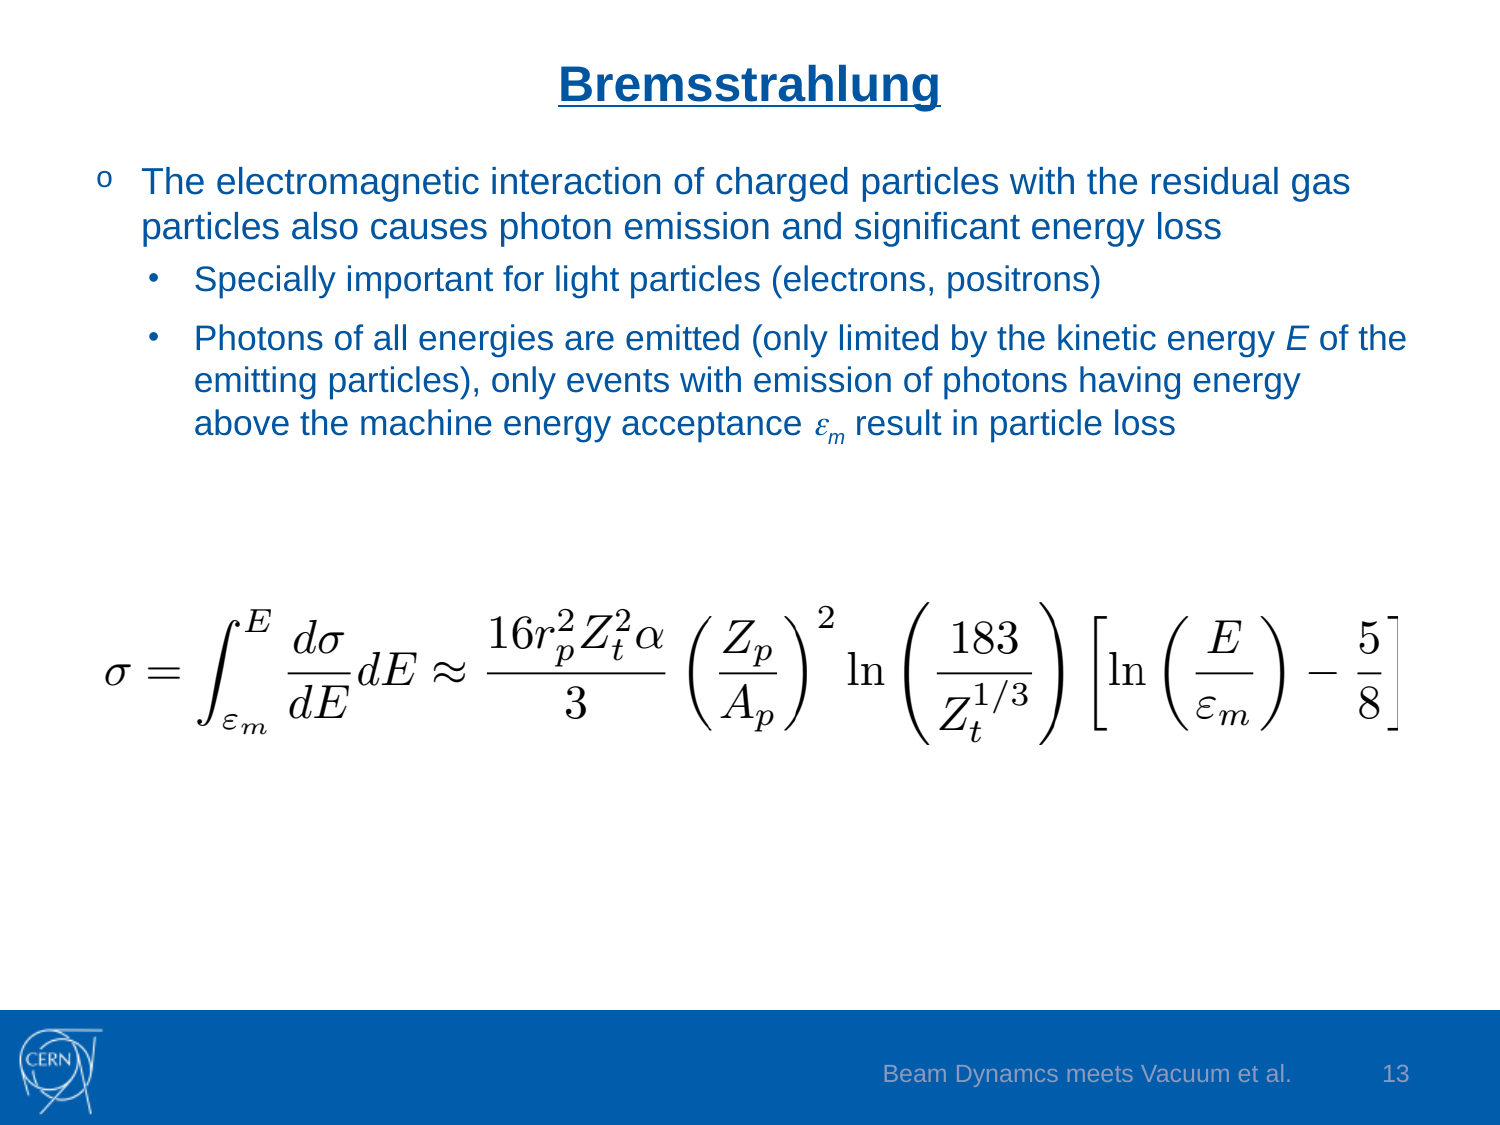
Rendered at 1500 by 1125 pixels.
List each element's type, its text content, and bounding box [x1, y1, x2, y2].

slide_number 13 [1342, 1042, 1425, 1103]
footer Beam Dynamcs meets Vacuum et al. [850, 1042, 1326, 1103]
list The electromagnetic interaction of charged particles with the residual gas particles also causes photon emission and significant energy loss Specially important for light particles (electrons, positrons) Photons of all energies are emitted (only limited by the kinetic energy E of the emitting particles), only events with emission of photons having energy above the machine energy acceptance em result in particle loss [75, 149, 1425, 984]
picture [103, 601, 1399, 745]
title Bremsstrahlung [75, 38, 1425, 125]
